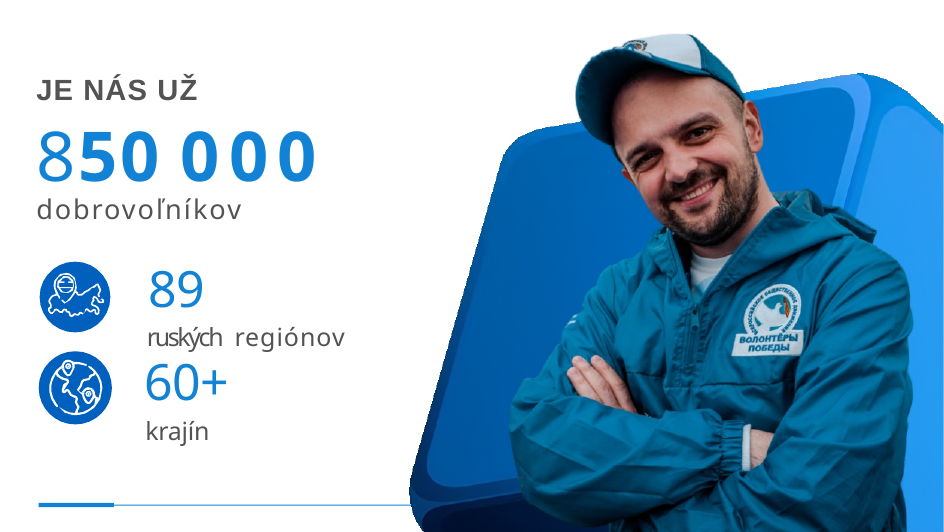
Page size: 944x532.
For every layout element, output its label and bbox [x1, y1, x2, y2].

text_box [38, 18, 944, 532]
